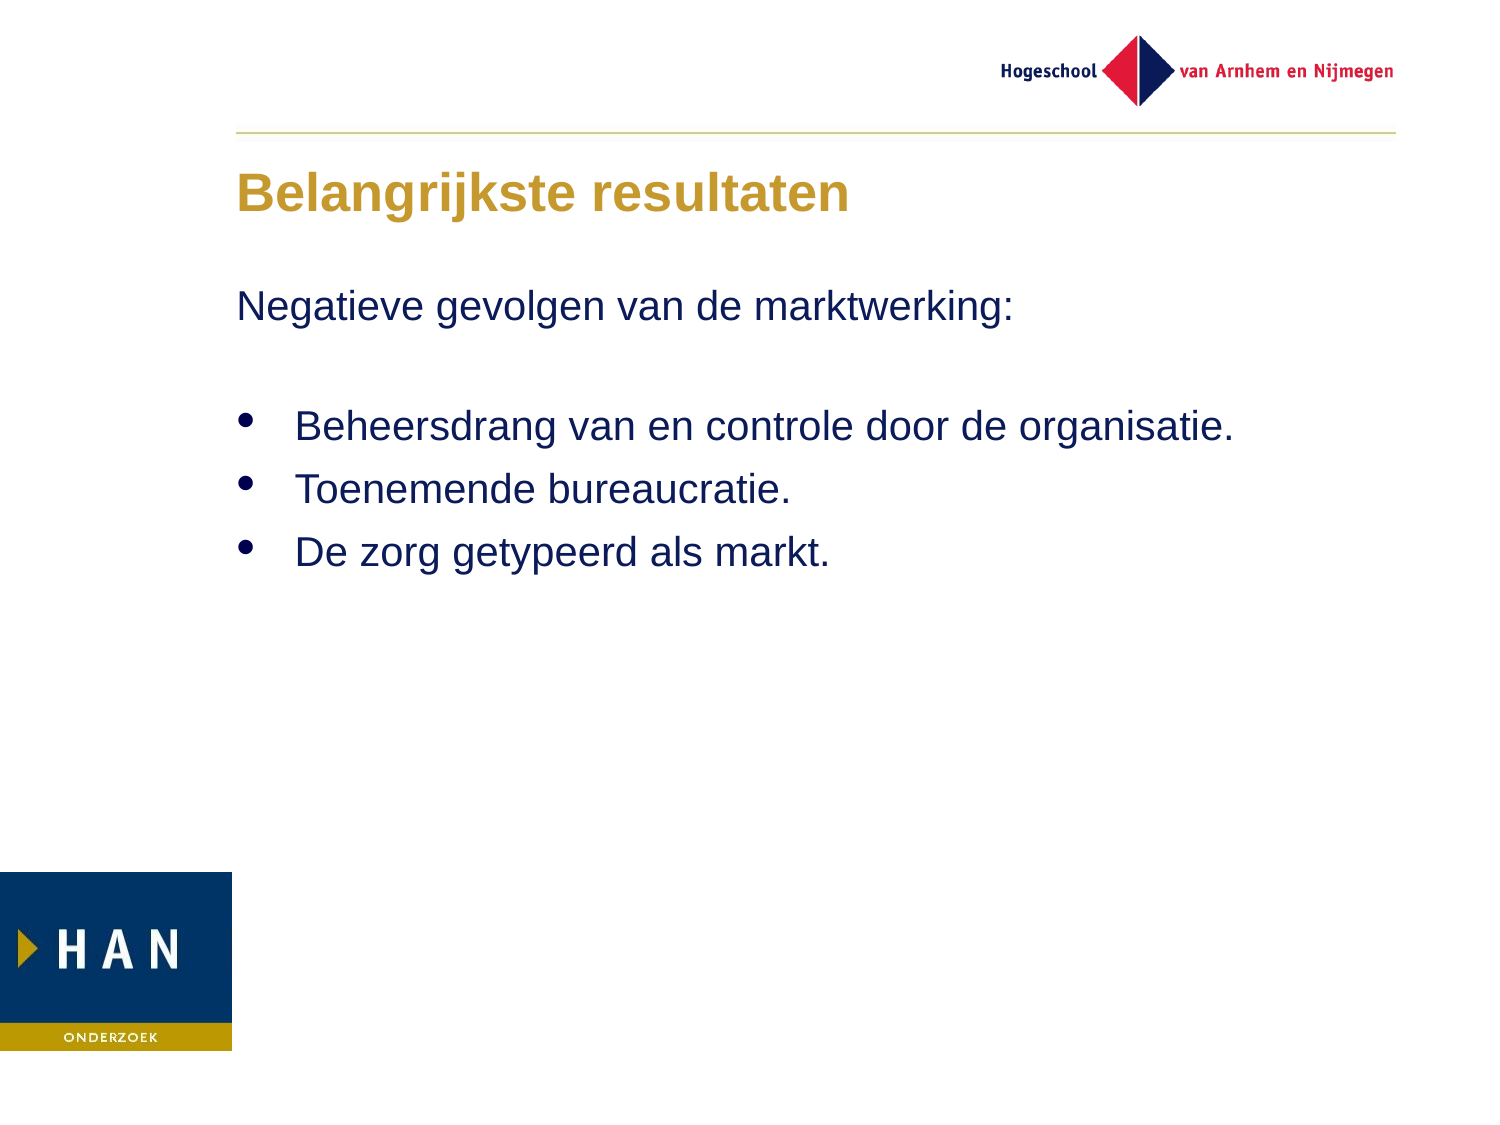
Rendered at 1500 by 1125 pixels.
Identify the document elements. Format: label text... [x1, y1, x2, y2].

title Belangrijkste resultaten [235, 147, 1406, 231]
picture [0, 122, 1500, 143]
list Negatieve gevolgen van de marktwerking: Beheersdrang van en controle door de organisatie. Toenemende bureaucratie. De zorg getypeerd als markt. [235, 265, 1403, 881]
picture [993, 29, 1407, 113]
picture [0, 872, 232, 1051]
